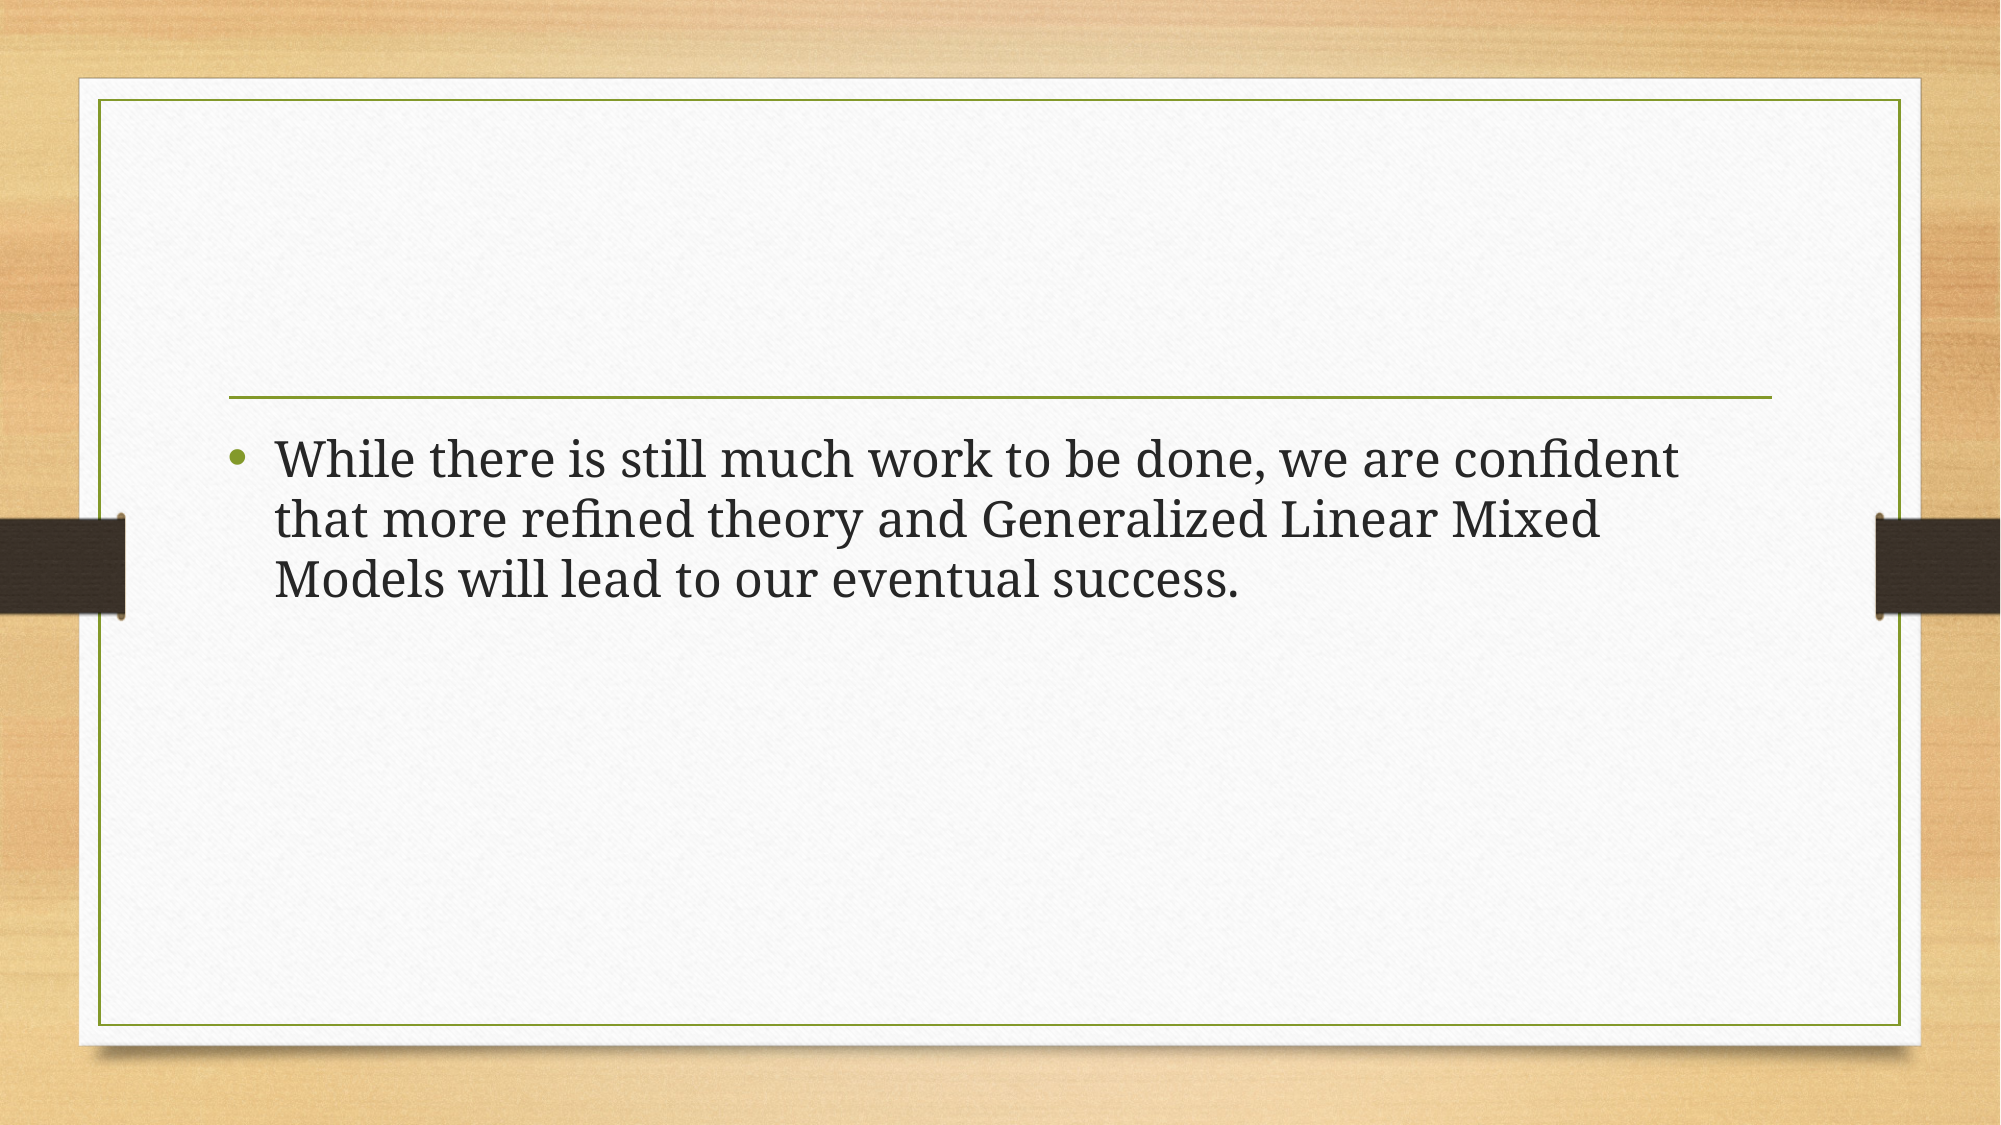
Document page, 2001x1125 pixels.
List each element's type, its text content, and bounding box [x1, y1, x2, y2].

list While there is still much work to be done, we are confident that more refined theory and Generalized Linear Mixed Models will lead to our eventual success. [212, 419, 1788, 964]
picture [0, 0, 2001, 1125]
